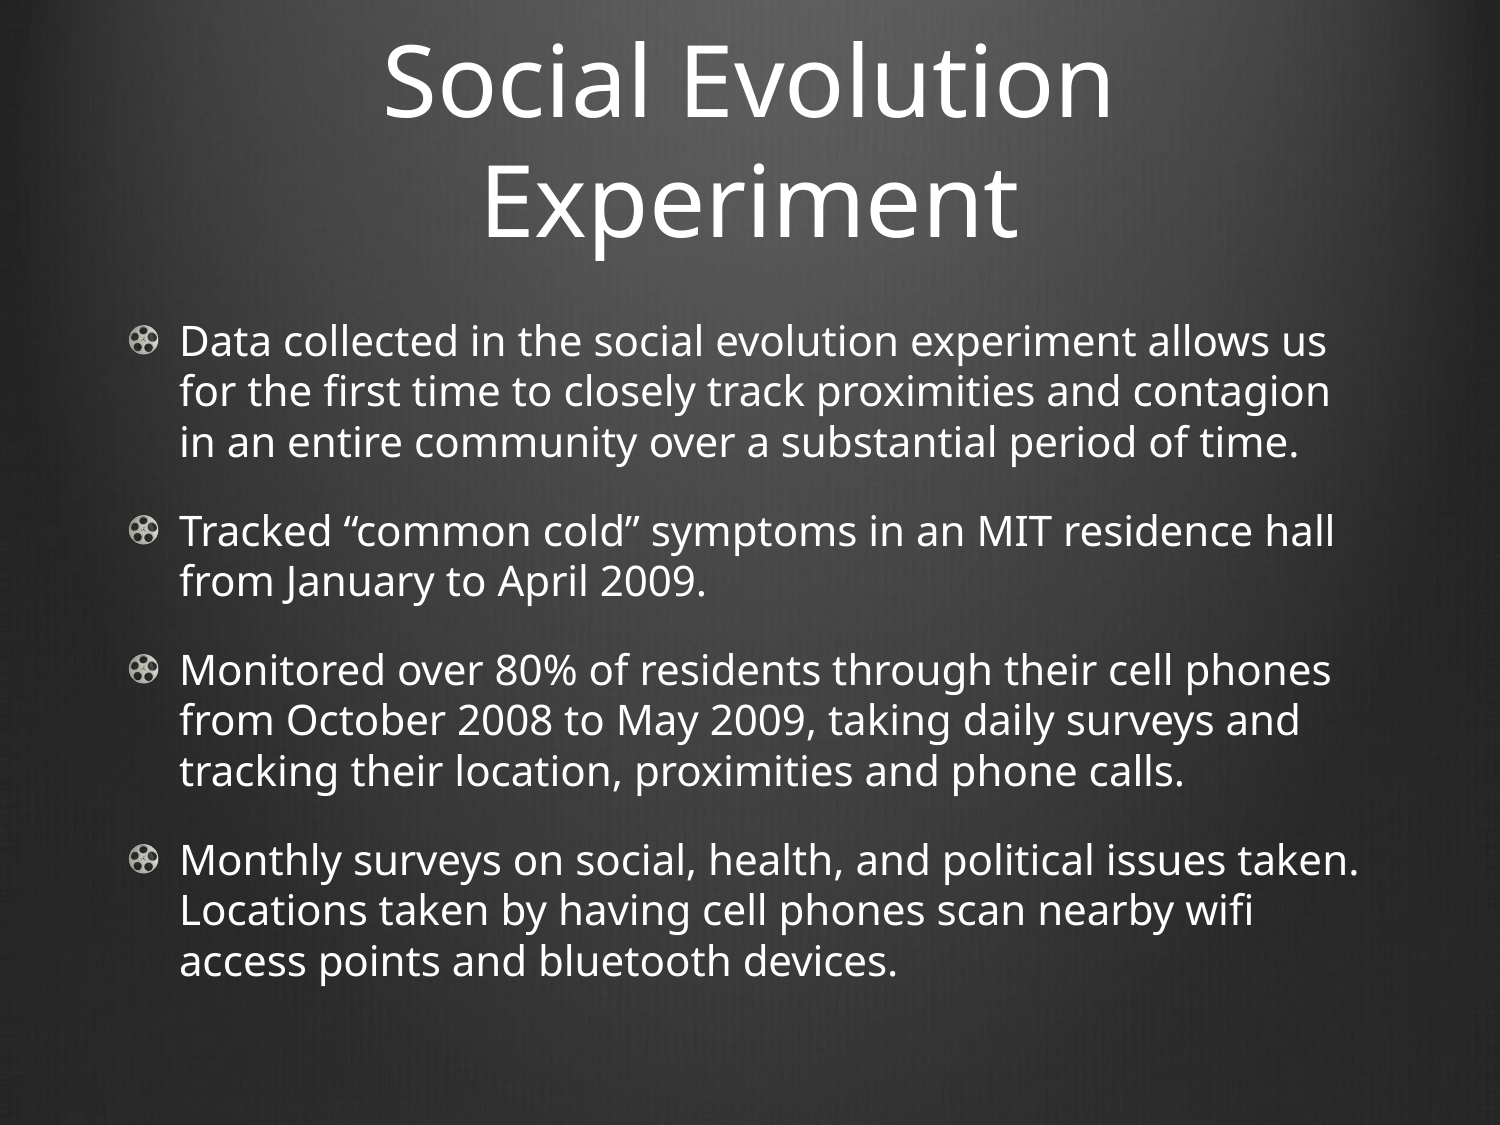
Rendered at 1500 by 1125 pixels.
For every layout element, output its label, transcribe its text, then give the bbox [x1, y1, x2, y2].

title Social Evolution Experiment [112, 19, 1388, 255]
list Data collected in the social evolution experiment allows us for the first time to closely track proximities and contagion in an entire community over a substantial period of time. Tracked “common cold” symptoms in an MIT residence hall from January to April 2009. Monitored over 80% of residents through their cell phones from October 2008 to May 2009, taking daily surveys and tracking their location, proximities and phone calls. Monthly surveys on social, health, and political issues taken. Locations taken by having cell phones scan nearby wifi access points and bluetooth devices. [112, 306, 1388, 1005]
picture [127, 513, 160, 546]
picture [127, 323, 160, 356]
picture [127, 652, 160, 685]
picture [127, 842, 160, 875]
